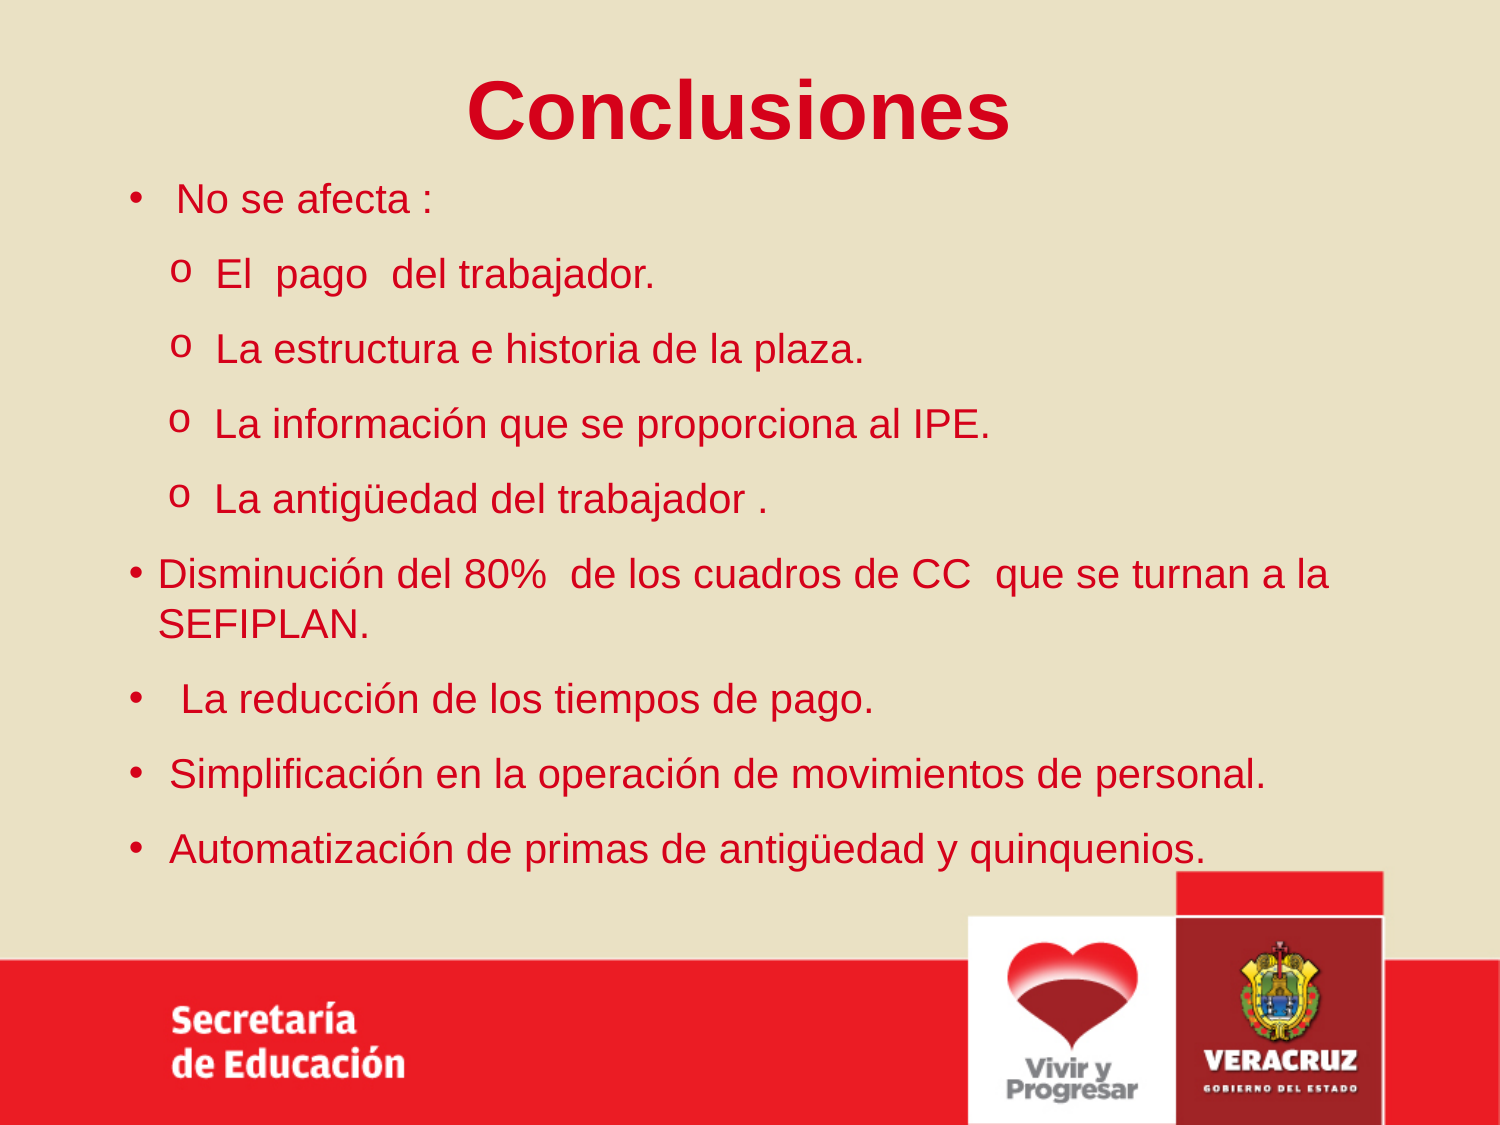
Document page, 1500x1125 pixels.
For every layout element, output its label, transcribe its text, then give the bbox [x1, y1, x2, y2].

picture [0, 0, 1500, 1125]
text_box Conclusiones [115, 48, 1363, 164]
text_box No se afecta : El pago del trabajador. La estructura e historia de la plaza. La información que se proporciona al IPE. La antigüedad del trabajador . Disminución del 80% de los cuadros de CC que se turnan a la SEFIPLAN. La reducción de los tiempos de pago. Simplificación en la operación de movimientos de personal. Automatización de primas de antigüedad y quinquenios. [114, 164, 1444, 954]
